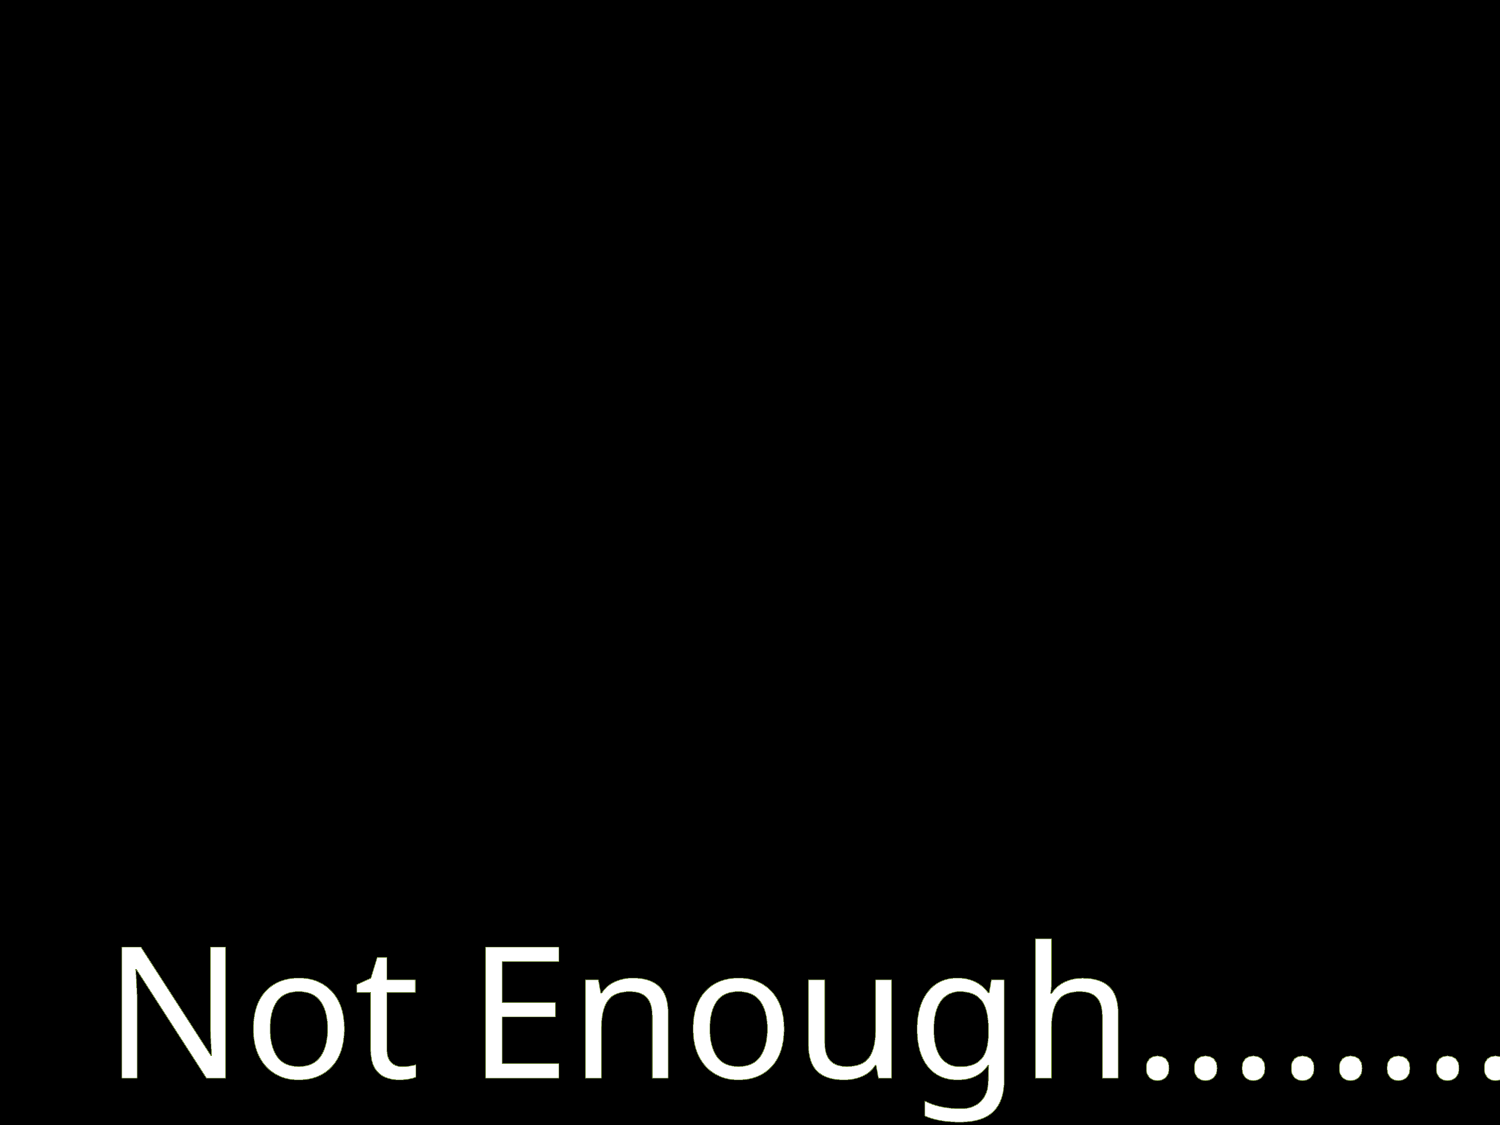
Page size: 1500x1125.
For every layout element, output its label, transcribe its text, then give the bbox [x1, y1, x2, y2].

text_box Not Enough……… [89, 887, 1500, 1123]
